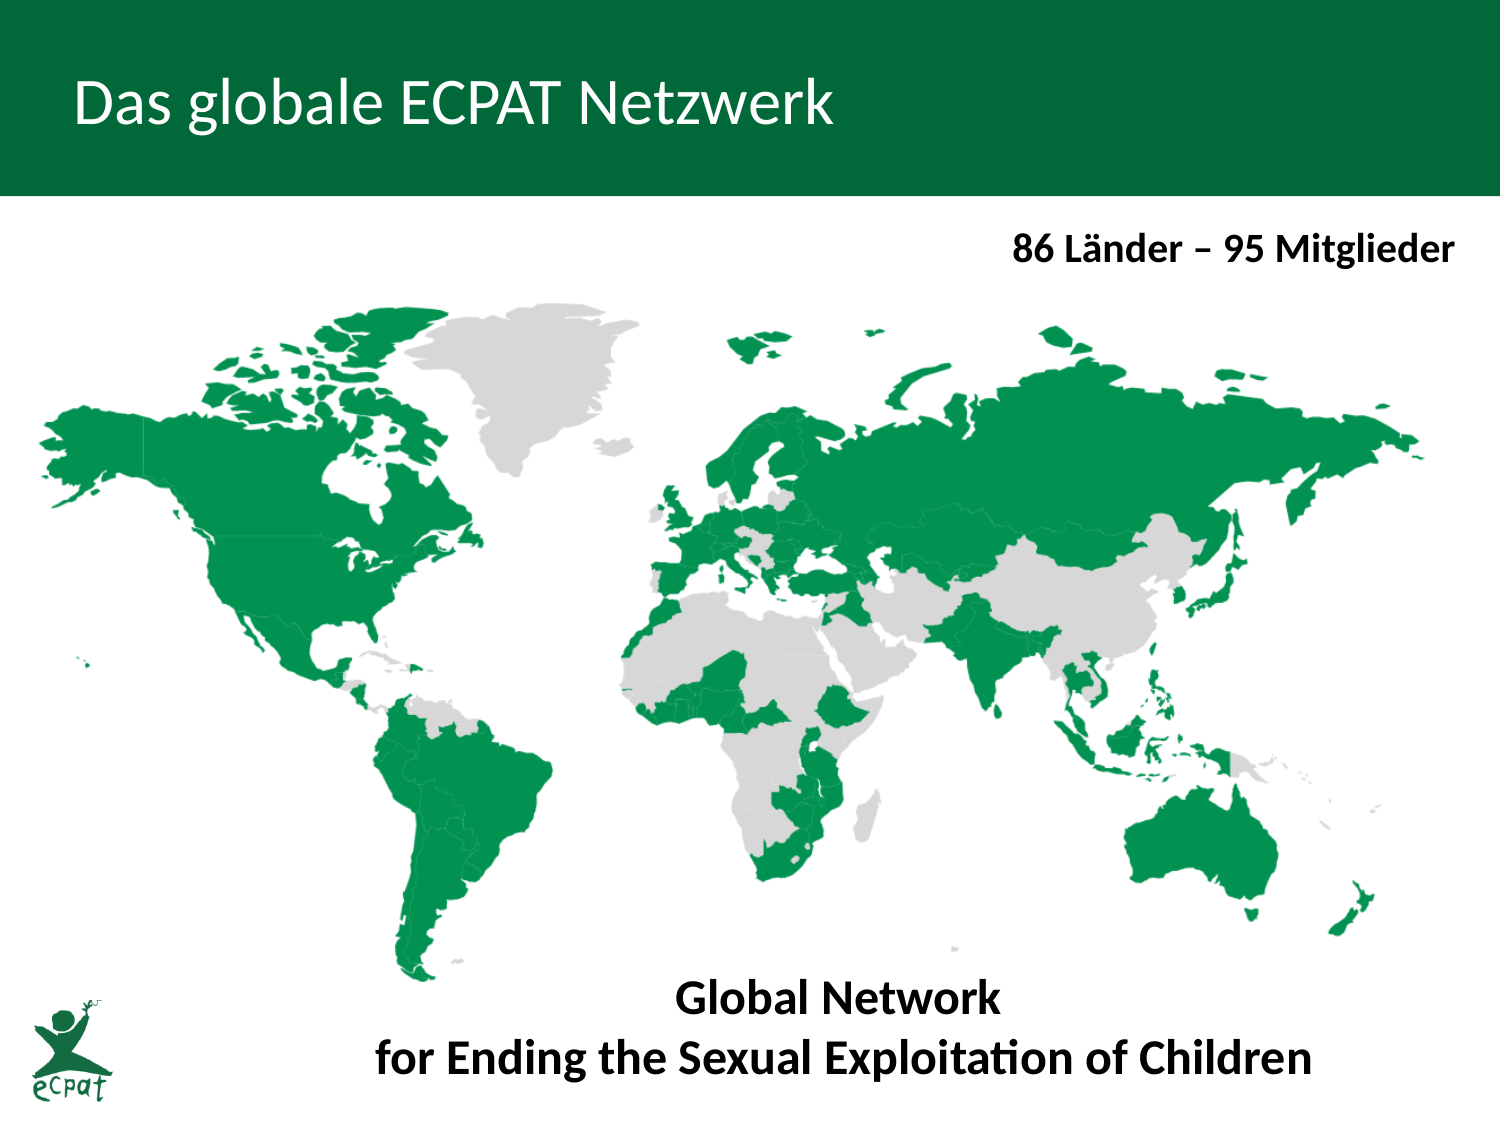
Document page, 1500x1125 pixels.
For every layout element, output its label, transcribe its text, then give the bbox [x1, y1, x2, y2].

picture [0, 266, 1470, 1102]
text_box Global Network for Ending the Sexual Exploitation of Children [301, 1001, 1388, 1093]
title Das globale ECPAT Netzwerk [0, 0, 1500, 200]
text_box 86 Länder – 95 Mitglieder [631, 213, 1471, 257]
